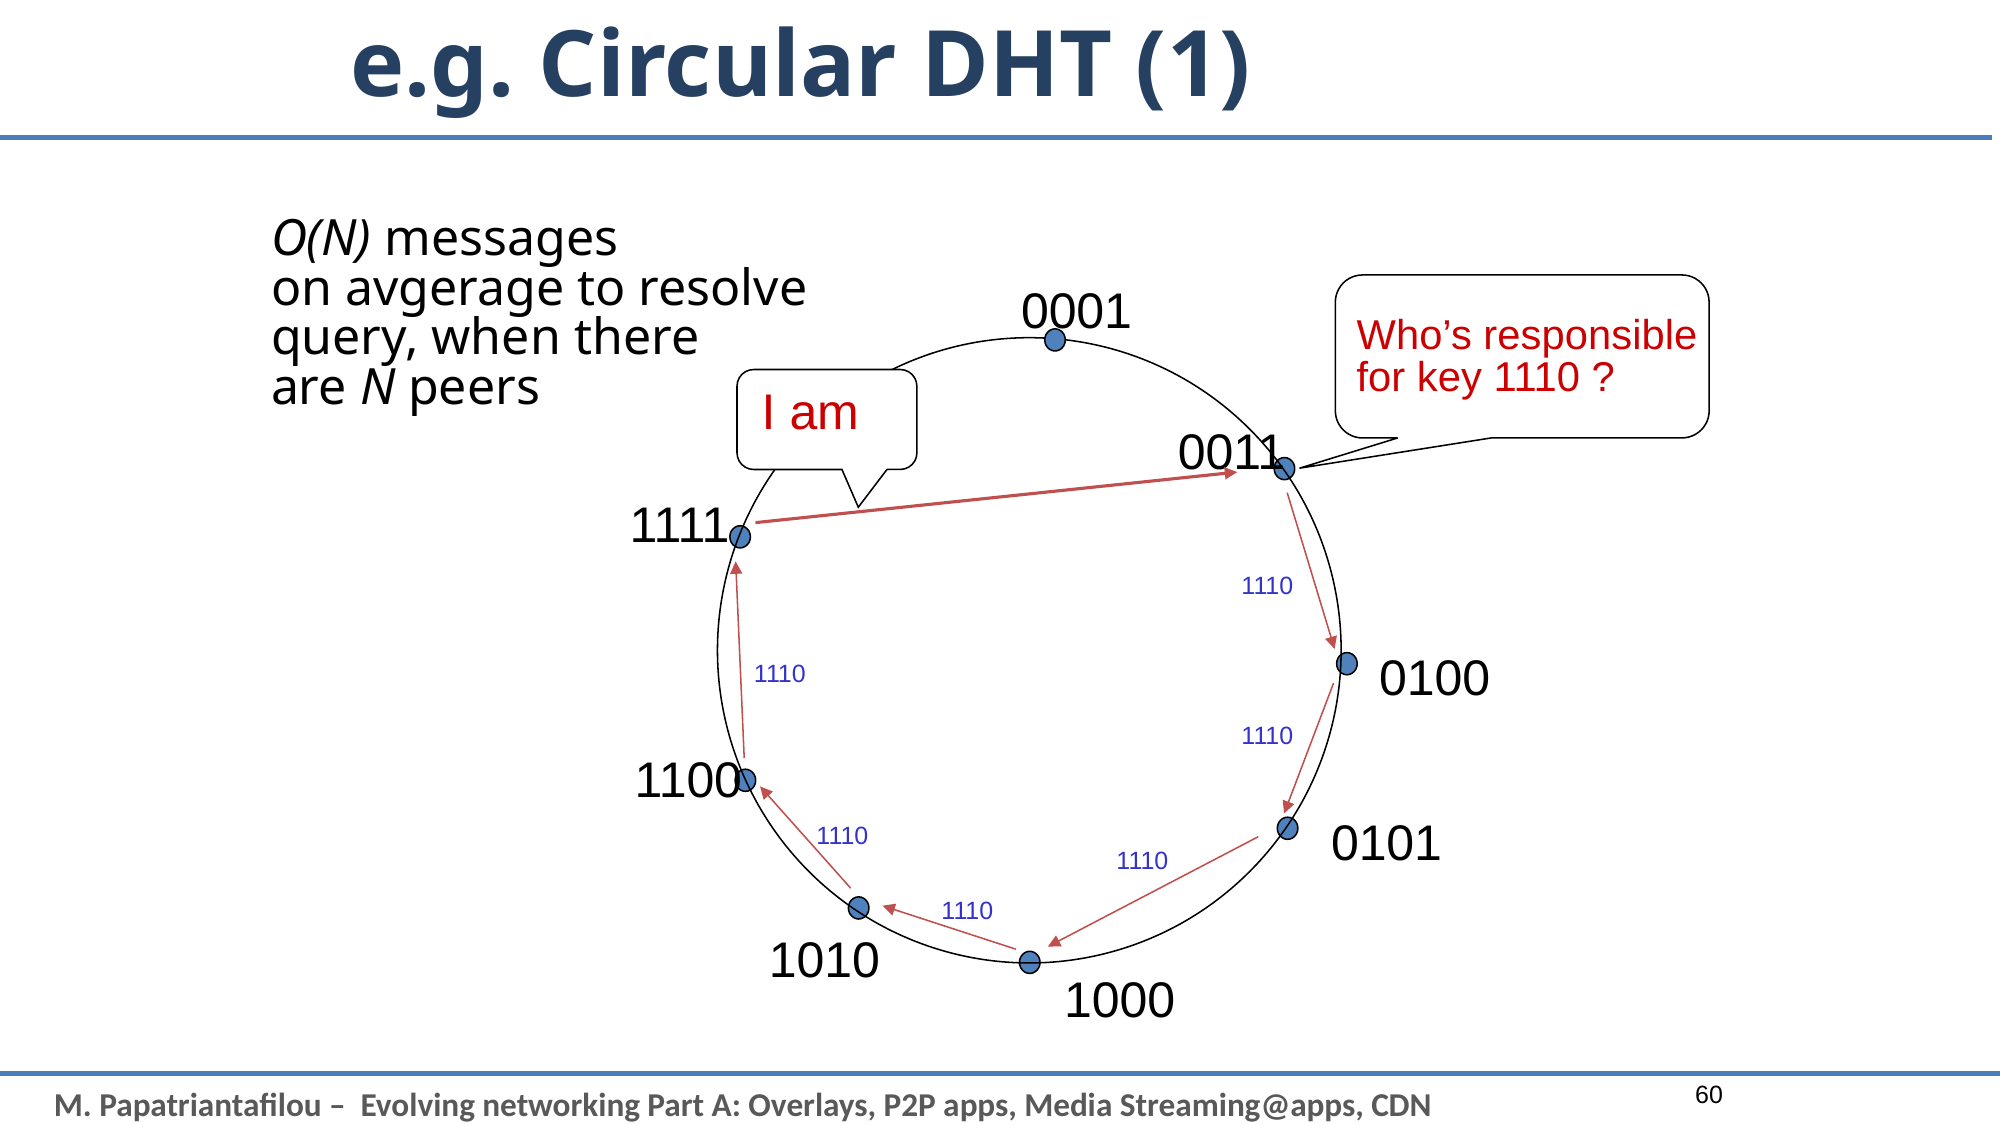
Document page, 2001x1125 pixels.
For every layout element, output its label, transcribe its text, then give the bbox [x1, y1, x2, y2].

text_box 0100 [1364, 638, 1506, 713]
text_box [760, 786, 801, 833]
text_box [1282, 758, 1306, 814]
text_box 1110 [1226, 562, 1309, 608]
text_box [897, 338, 1162, 367]
text_box [1044, 328, 1066, 351]
text_box 1000 [1049, 959, 1191, 1035]
text_box [848, 906, 865, 920]
text_box 1100 [619, 739, 757, 815]
text_box 1110 [1101, 837, 1184, 883]
text_box 60 [1499, 1071, 1738, 1119]
text_box 0101 [1316, 803, 1458, 878]
text_box [1341, 652, 1358, 675]
text_box [1281, 818, 1298, 840]
text_box 0001 [1006, 271, 1148, 346]
text_box 1110 [1226, 712, 1309, 758]
text_box 1110 [926, 887, 1009, 933]
text_box 1010 [754, 920, 895, 995]
text_box 1111 [614, 485, 745, 561]
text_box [1334, 274, 1721, 439]
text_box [736, 369, 1238, 523]
text_box [717, 561, 743, 739]
text_box 1110 [801, 812, 884, 858]
text_box [1019, 963, 1040, 974]
text_box [729, 561, 743, 650]
text_box [1309, 564, 1337, 649]
text_box 0011 [1243, 412, 1301, 488]
title e.g. Circular DHT (1) [335, 0, 1611, 121]
text_box [1047, 883, 1170, 947]
text_box [882, 903, 926, 921]
text_box [736, 488, 1342, 963]
text_box 1110 [739, 650, 821, 695]
text_box O(N) messages on avgerage to resolve query, when there are N peers [256, 208, 823, 422]
